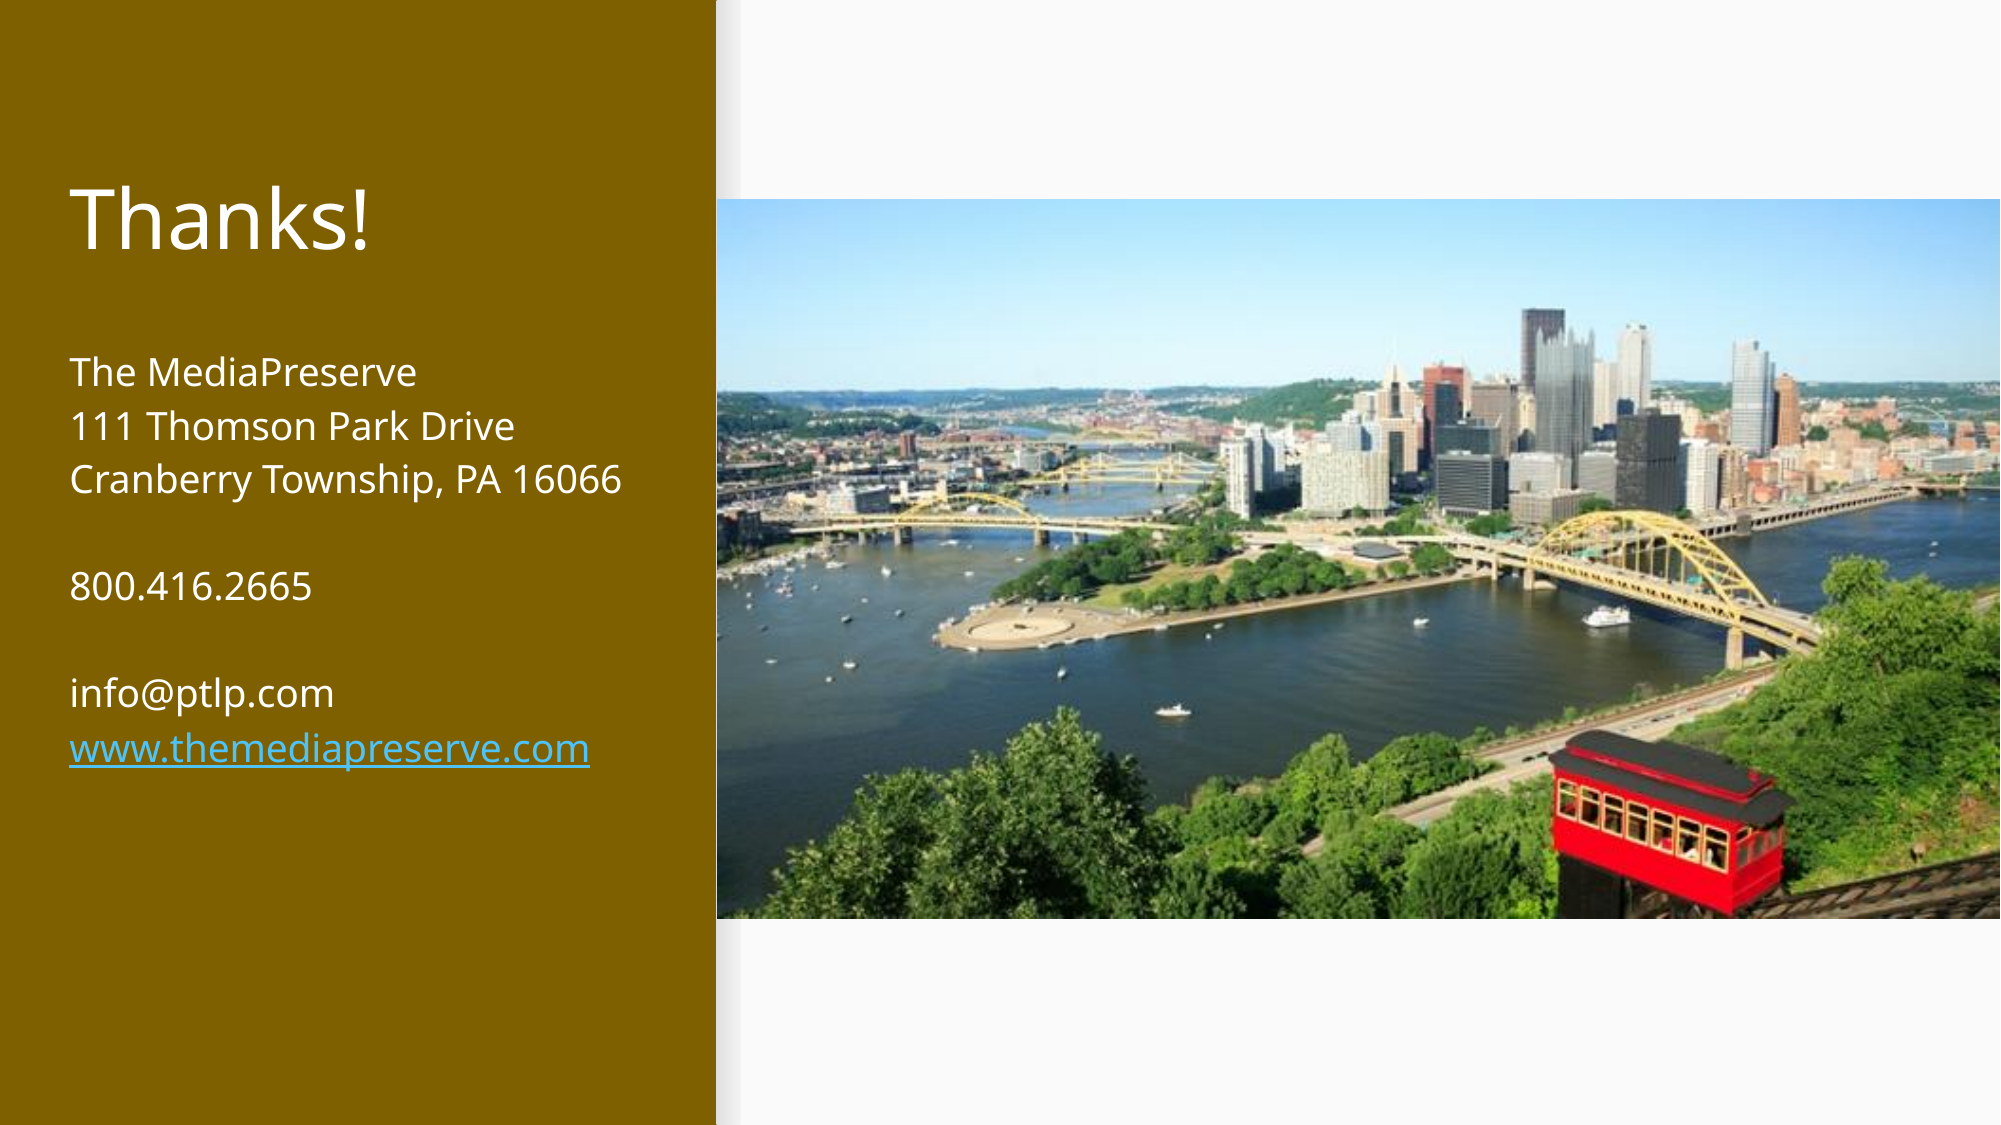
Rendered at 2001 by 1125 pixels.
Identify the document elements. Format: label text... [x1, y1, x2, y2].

list The MediaPreserve 111 Thomson Park Drive Cranberry Township, PA 16066 800.416.2665 info@ptlp.com www.themediapreserve.com [49, 320, 664, 1013]
title Thanks! [49, 78, 664, 287]
picture [717, 198, 2000, 919]
